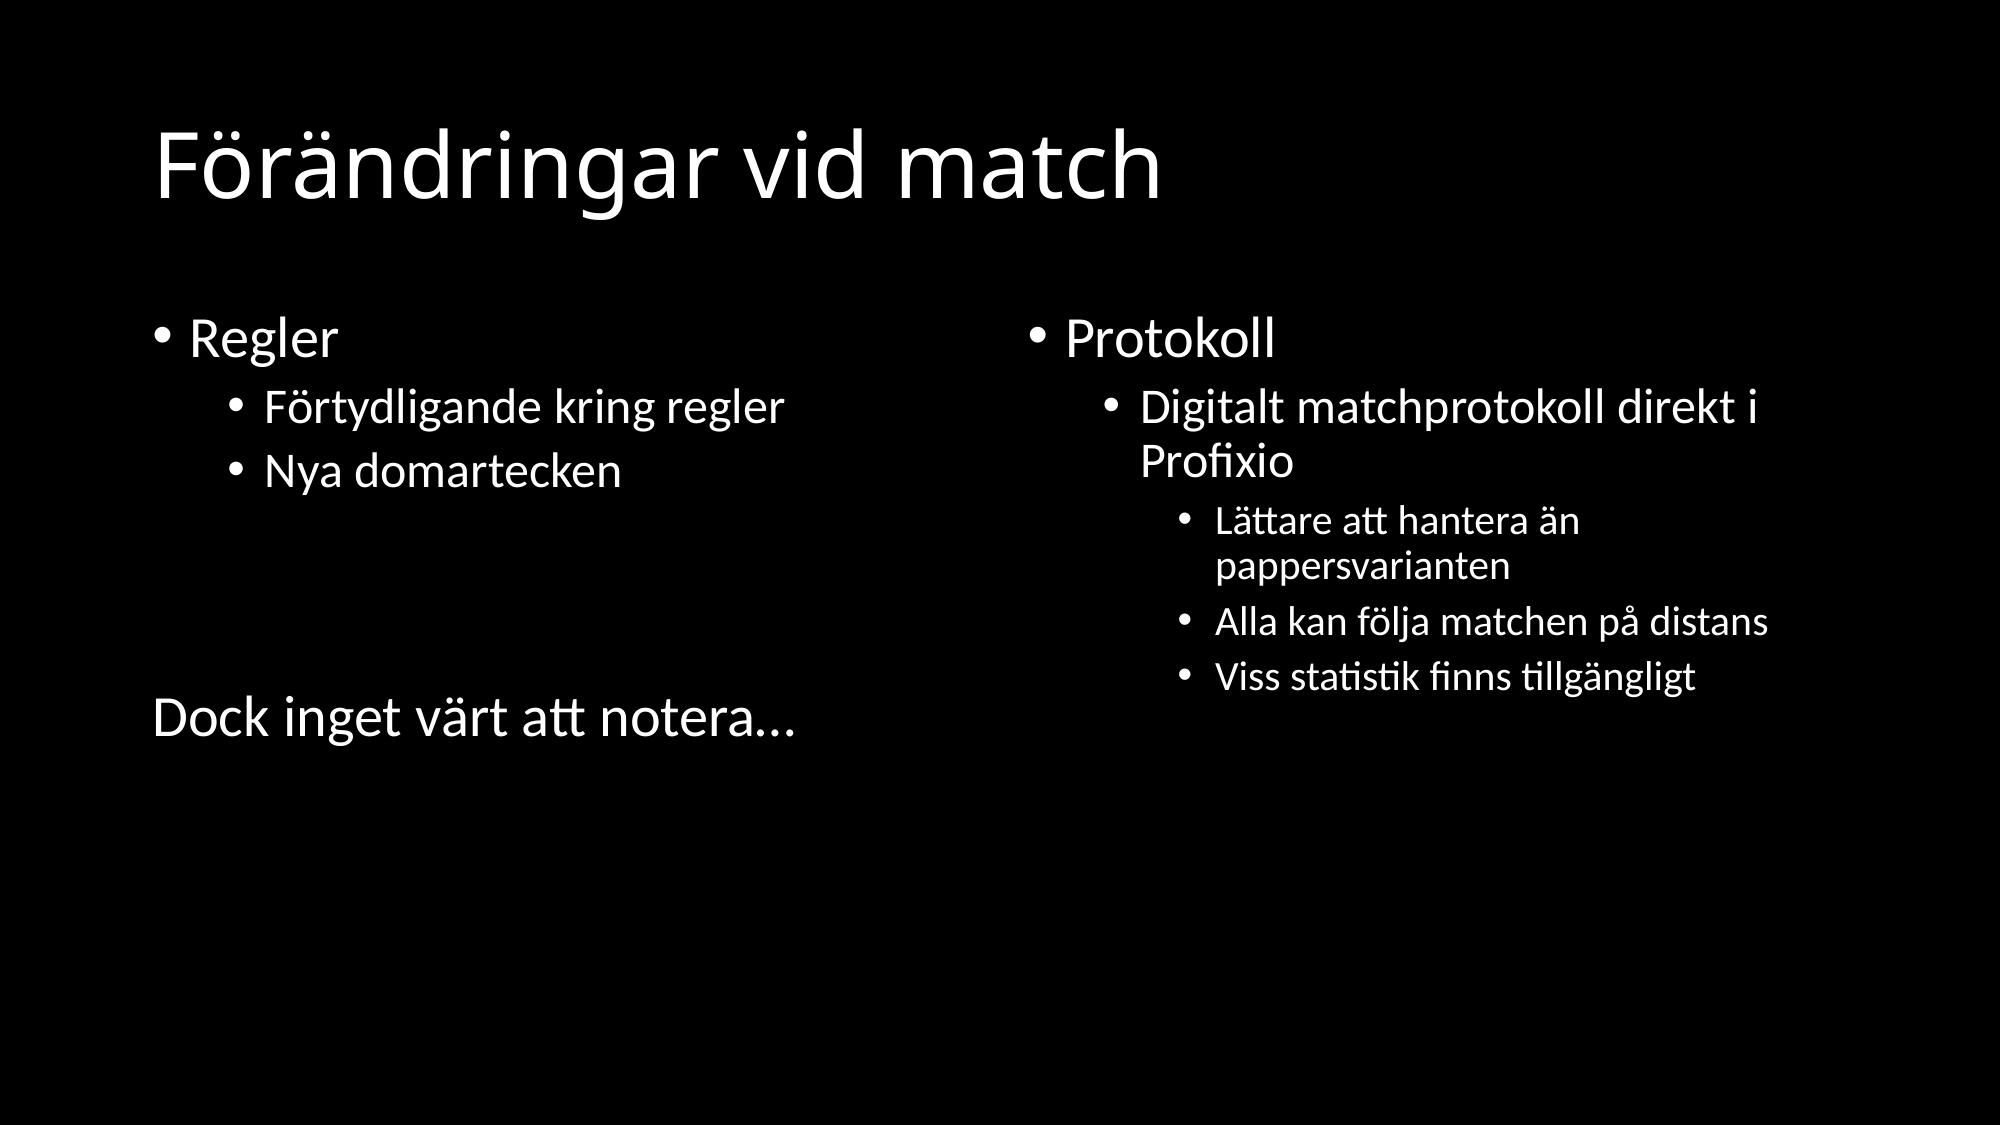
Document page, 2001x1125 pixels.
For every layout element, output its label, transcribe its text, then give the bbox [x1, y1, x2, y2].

list Regler Förtydligande kring regler Nya domartecken Dock inget värt att notera… [137, 299, 988, 1014]
title Förändringar vid match [137, 59, 1863, 278]
list Protokoll Digitalt matchprotokoll direkt i Profixio Lättare att hantera än pappersvarianten Alla kan följa matchen på distans Viss statistik finns tillgängligt [1012, 299, 1863, 1014]
